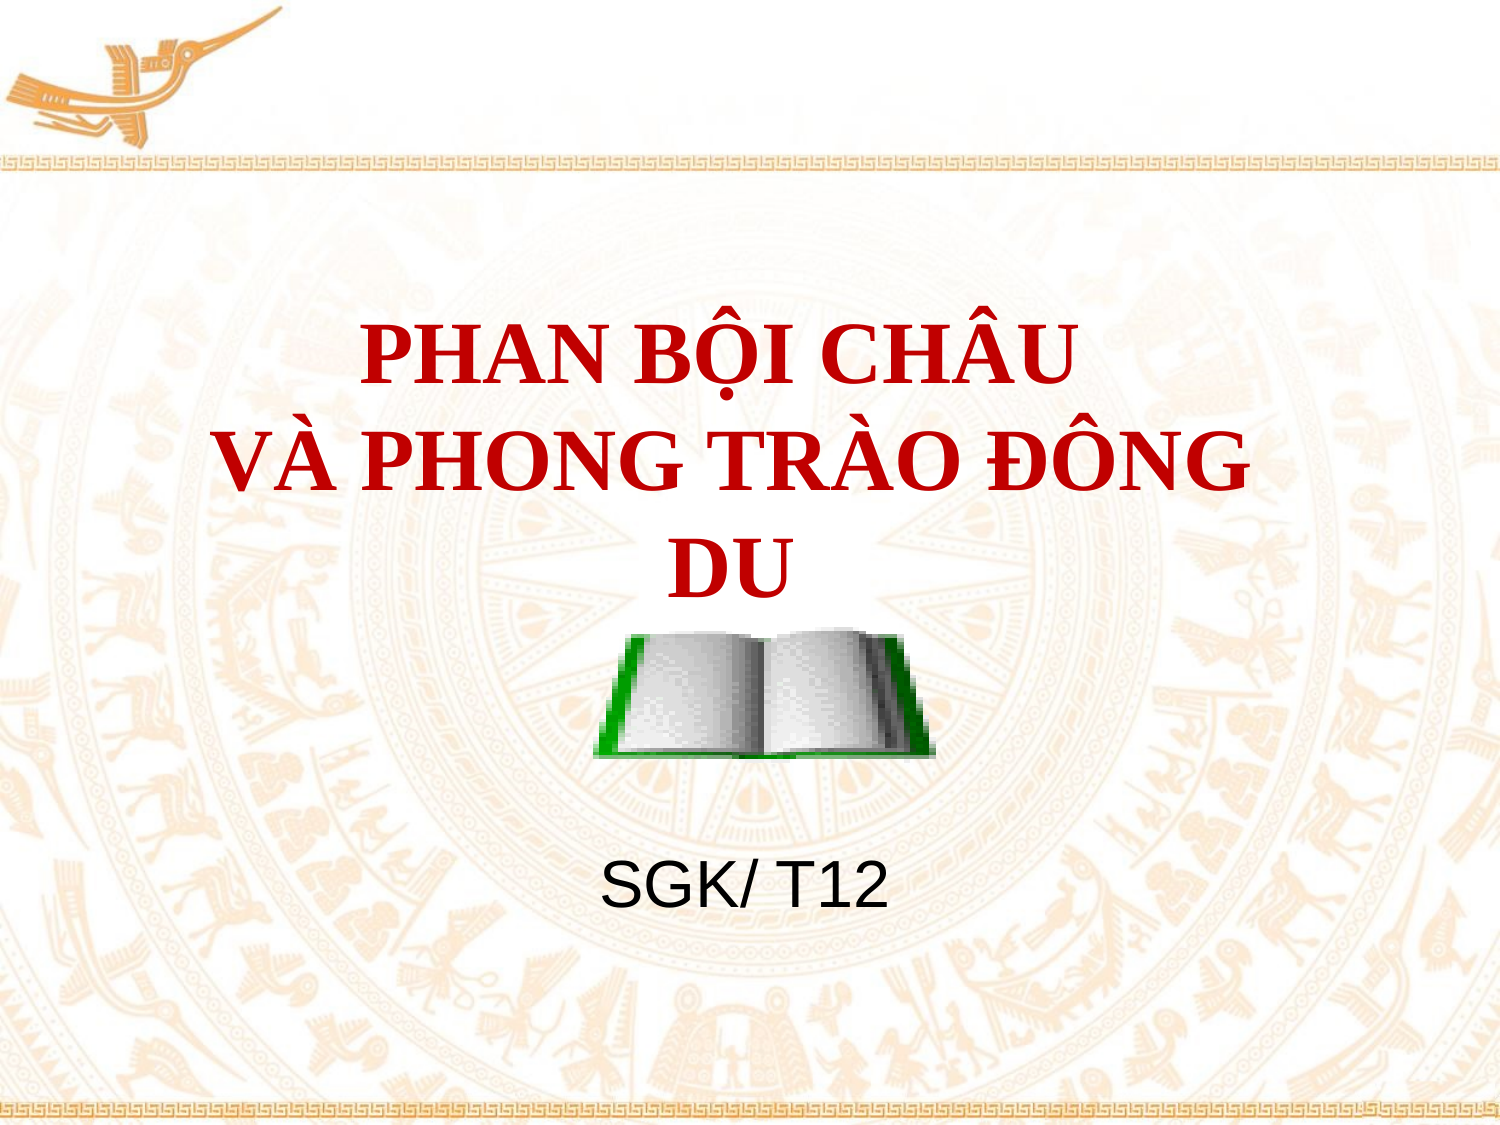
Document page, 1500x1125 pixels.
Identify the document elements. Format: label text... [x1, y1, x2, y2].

text_box SGK/ T12 [584, 833, 960, 929]
title PHAN BỘI CHÂU VÀ PHONG TRÀO ĐÔNG DU [125, 287, 1338, 625]
picture [0, 0, 1500, 1125]
